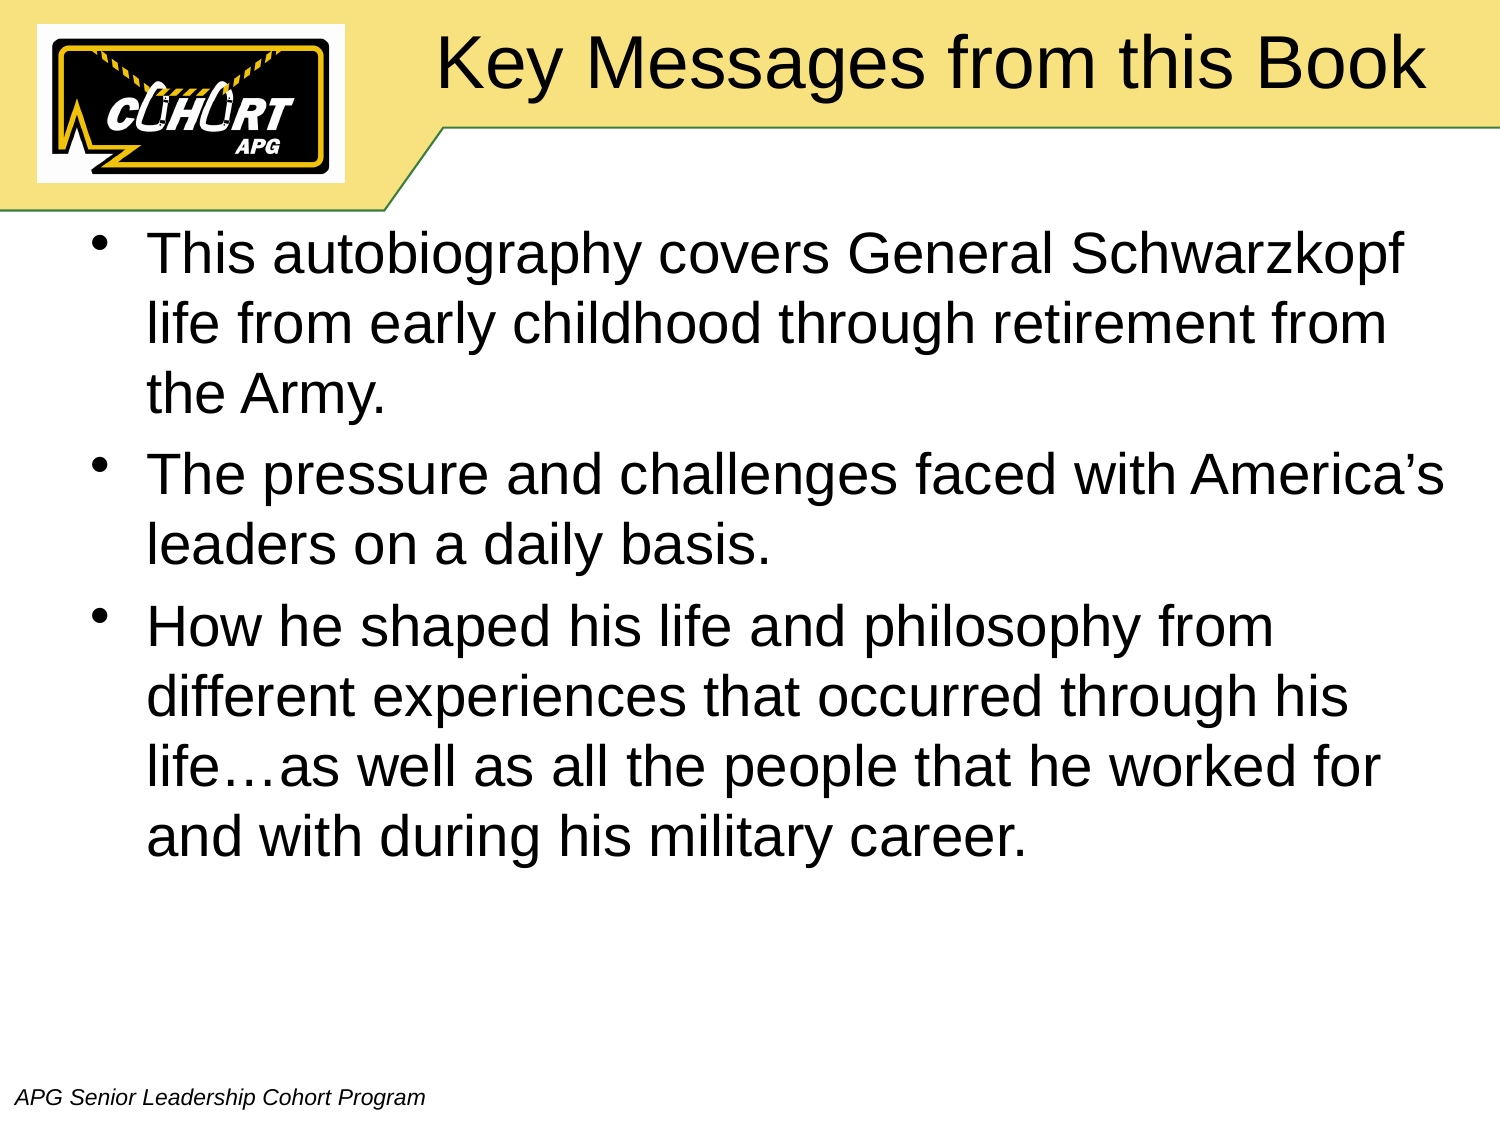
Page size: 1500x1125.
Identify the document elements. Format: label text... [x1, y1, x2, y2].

list This autobiography covers General Schwarzkopf life from early childhood through retirement from the Army. The pressure and challenges faced with America’s leaders on a daily basis. How he shaped his life and philosophy from different experiences that occurred through his life…as well as all the people that he worked for and with during his military career. [74, 207, 1476, 1028]
picture [37, 24, 345, 183]
title Key Messages from this Book [387, 12, 1476, 106]
